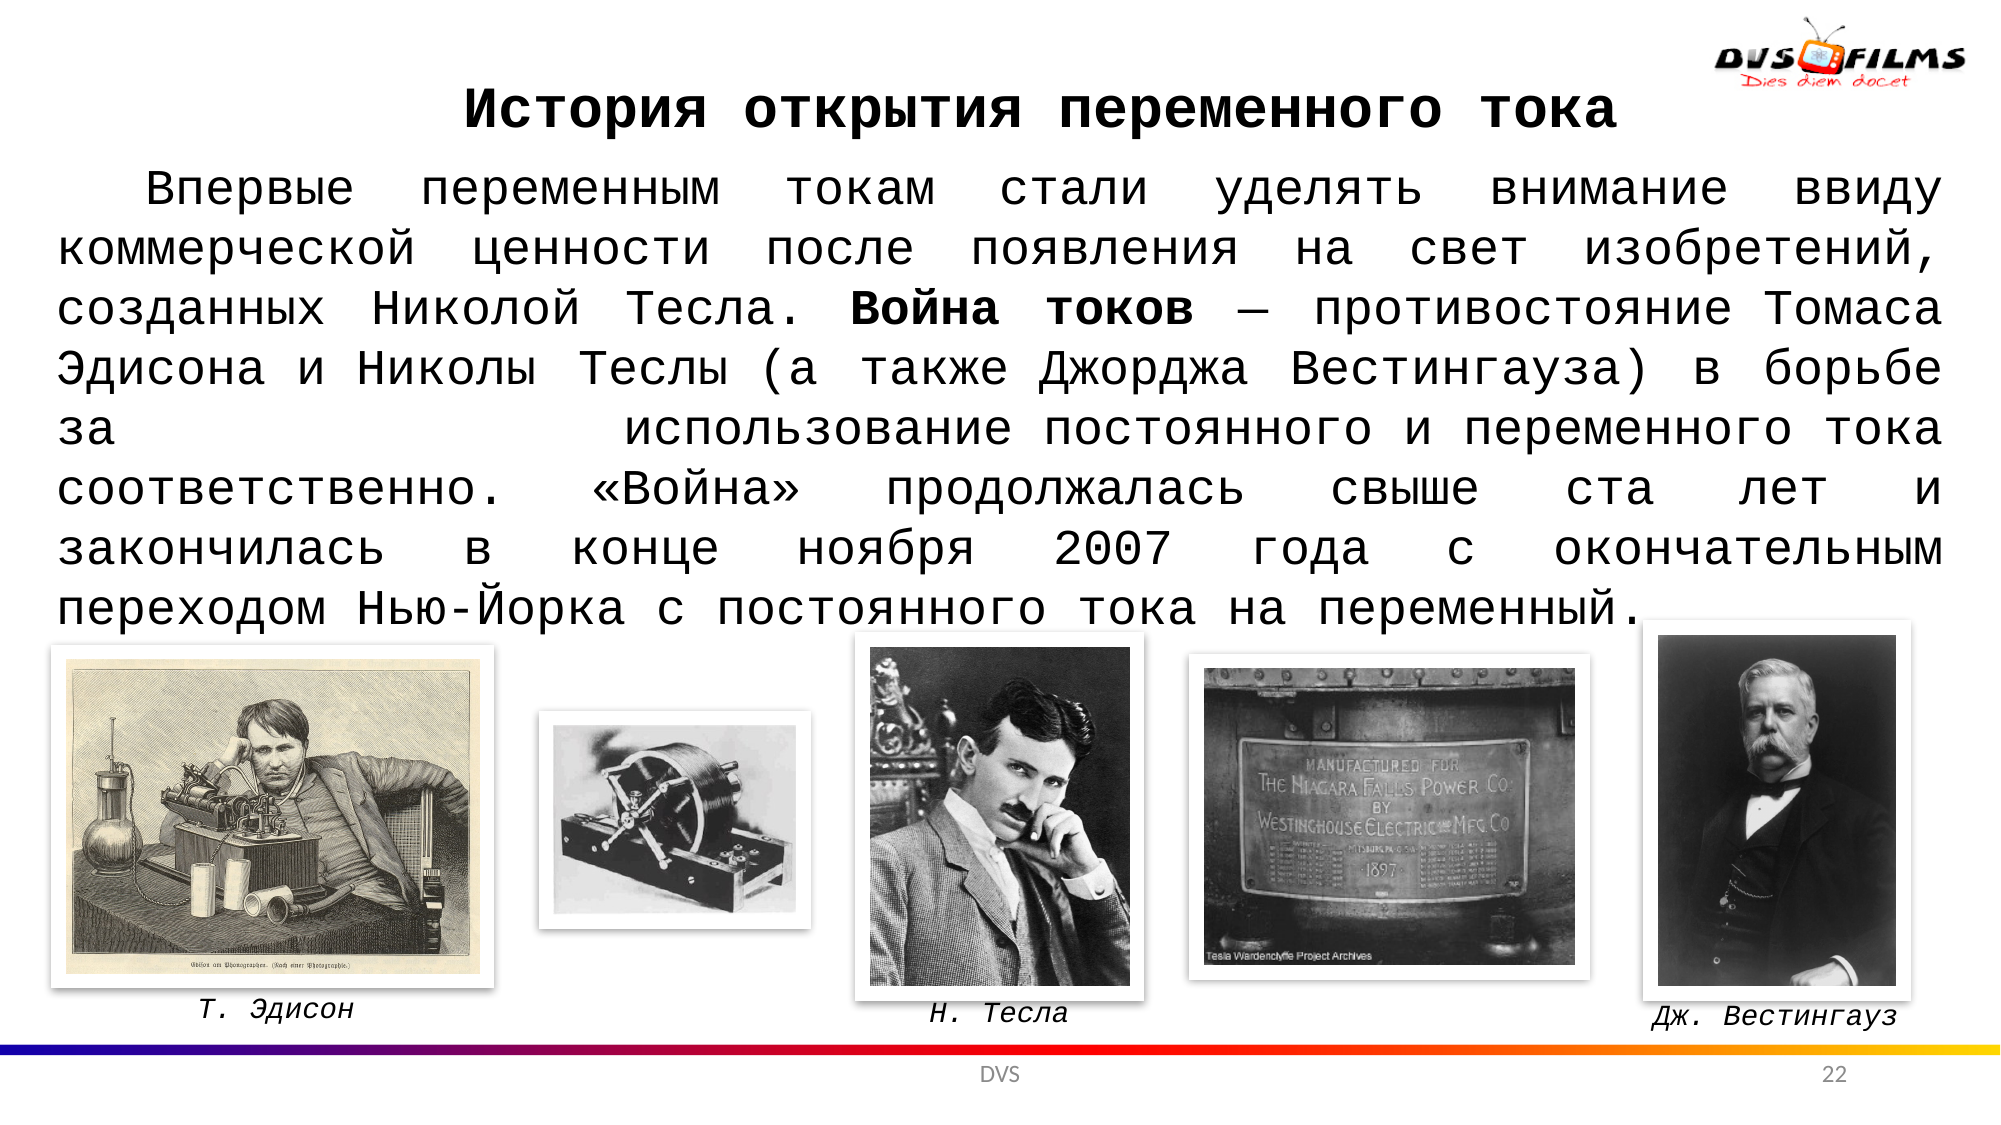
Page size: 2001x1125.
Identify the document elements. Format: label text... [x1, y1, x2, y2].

text_box История открытия переменного тока [448, 61, 1634, 146]
text_box Дж. Вестингауз [1638, 989, 1914, 1039]
text_box Впервые переменным токам стали уделять внимание ввиду коммерческой ценности после появления на свет изобретений, созданных Николой Тесла. Война токов — противостояние Томаса Эдисона и Николы Теслы (а также Джорджа Вестингауза) в борьбе за использование постоянного и переменного тока соответственно. «Война» продолжалась свыше ста лет и закончилась в конце ноября 2007 года с окончательным переходом Нью-Йорка с постоянного тока на переменный. [41, 147, 1958, 642]
text_box Т. Эдисон [182, 982, 370, 1032]
footer DVS [662, 1042, 1338, 1103]
text_box Н. Тесла [914, 987, 1085, 1037]
picture [0, 0, 2001, 1125]
slide_number 22 [1412, 1042, 1863, 1103]
